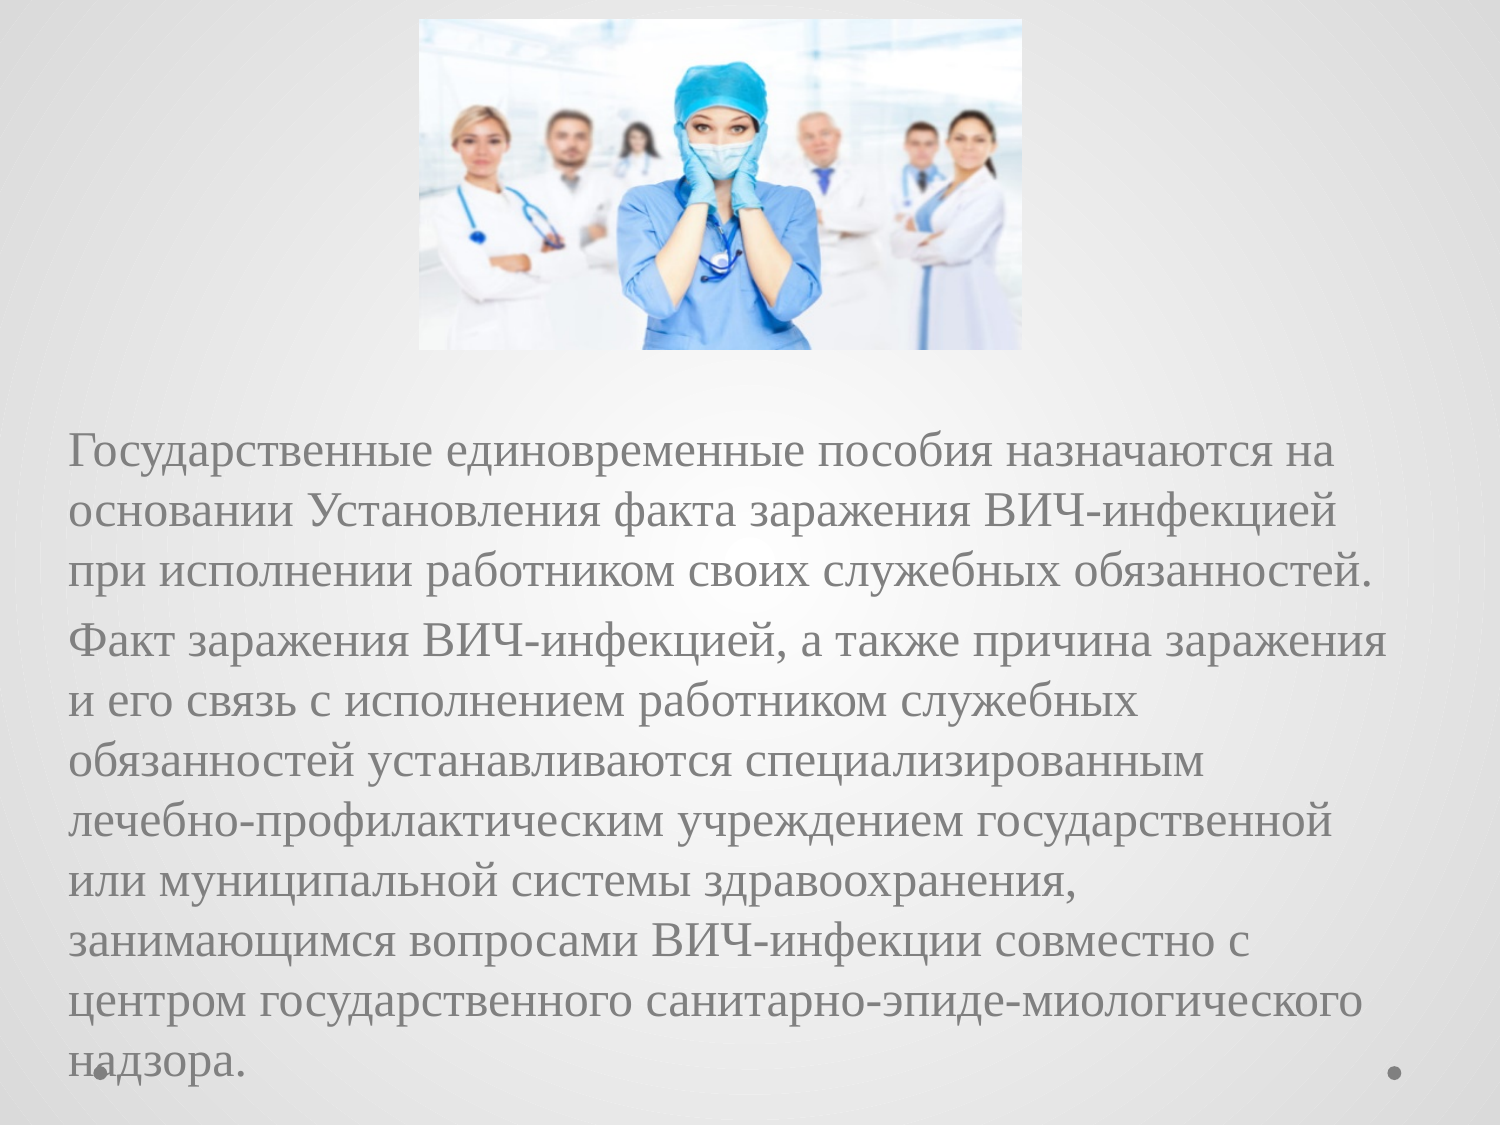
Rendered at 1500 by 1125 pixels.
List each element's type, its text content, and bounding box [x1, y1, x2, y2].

list Государственные единовременные пособия назначаются на основании Установления факта заражения ВИЧ-инфекцией при исполнении работником своих служебных обязанностей. Факт заражения ВИЧ-инфекцией, а также причина заражения и его связь с исполнением работником служебных обязанностей устанавливаются специализированным лечебно-профилактическим учреждением государственной или муниципальной системы здравоохранения, занимающимся вопросами ВИЧ-инфекции совместно с центром государственного санитарно-эпиде-миологического надзора. [53, 408, 1404, 1125]
picture [418, 18, 1022, 351]
